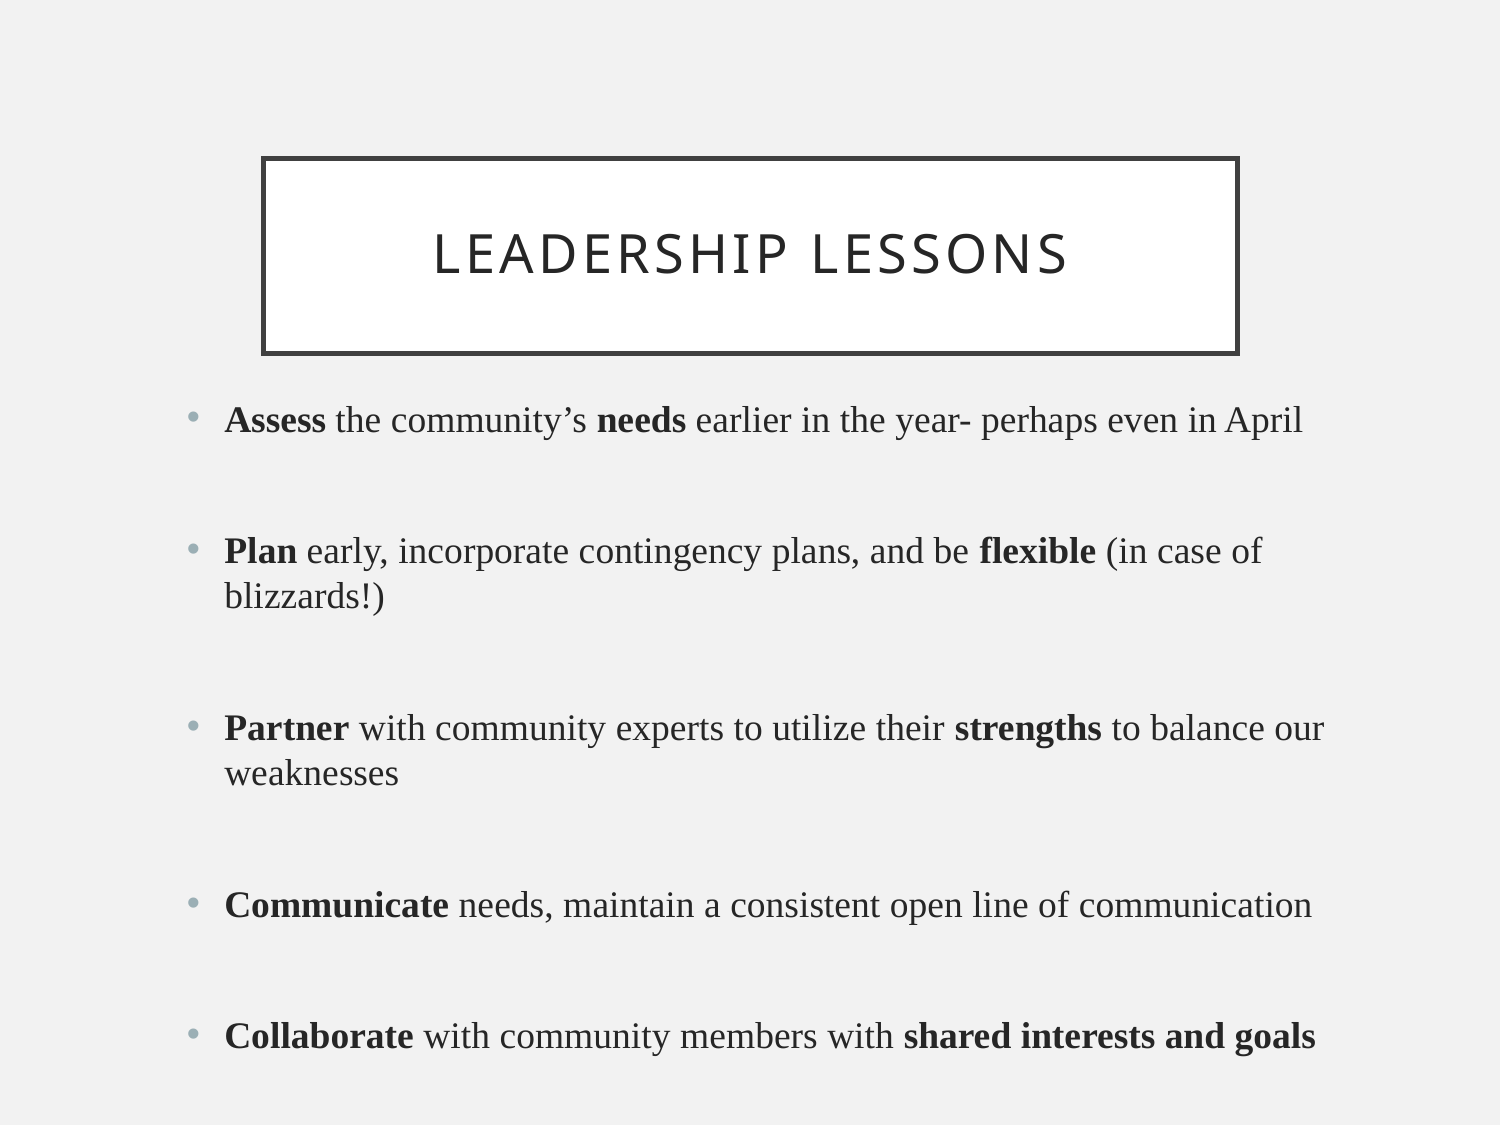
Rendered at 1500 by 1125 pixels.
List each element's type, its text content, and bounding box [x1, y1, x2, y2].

title Leadership Lessons [261, 156, 1240, 356]
list Assess the community’s needs earlier in the year- perhaps even in April Plan early, incorporate contingency plans, and be flexible (in case of blizzards!) Partner with community experts to utilize their strengths to balance our weaknesses Communicate needs, maintain a consistent open line of communication Collaborate with community members with shared interests and goals [171, 387, 1370, 1118]
